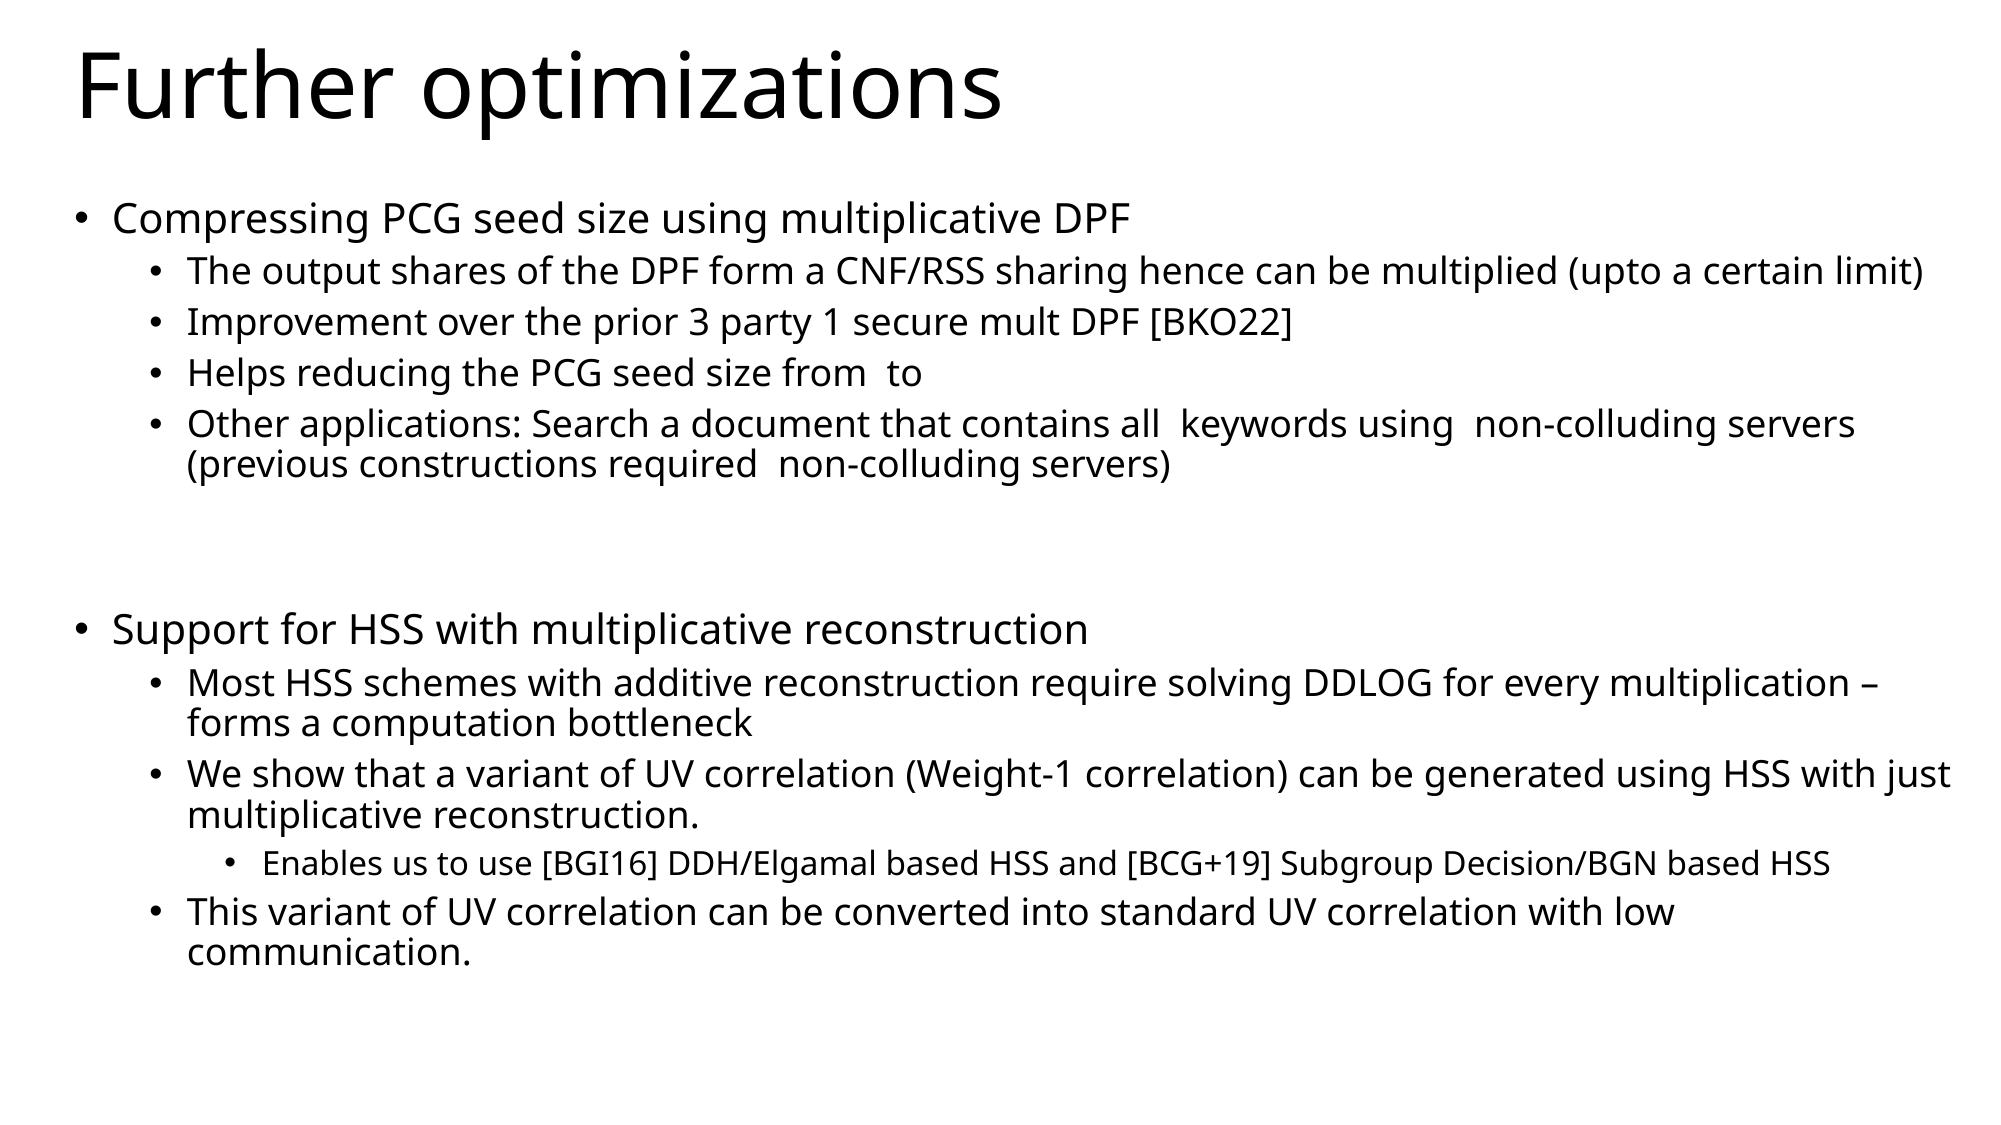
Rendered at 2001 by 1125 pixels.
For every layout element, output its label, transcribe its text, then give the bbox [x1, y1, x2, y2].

title Further optimizations [59, 22, 1971, 157]
